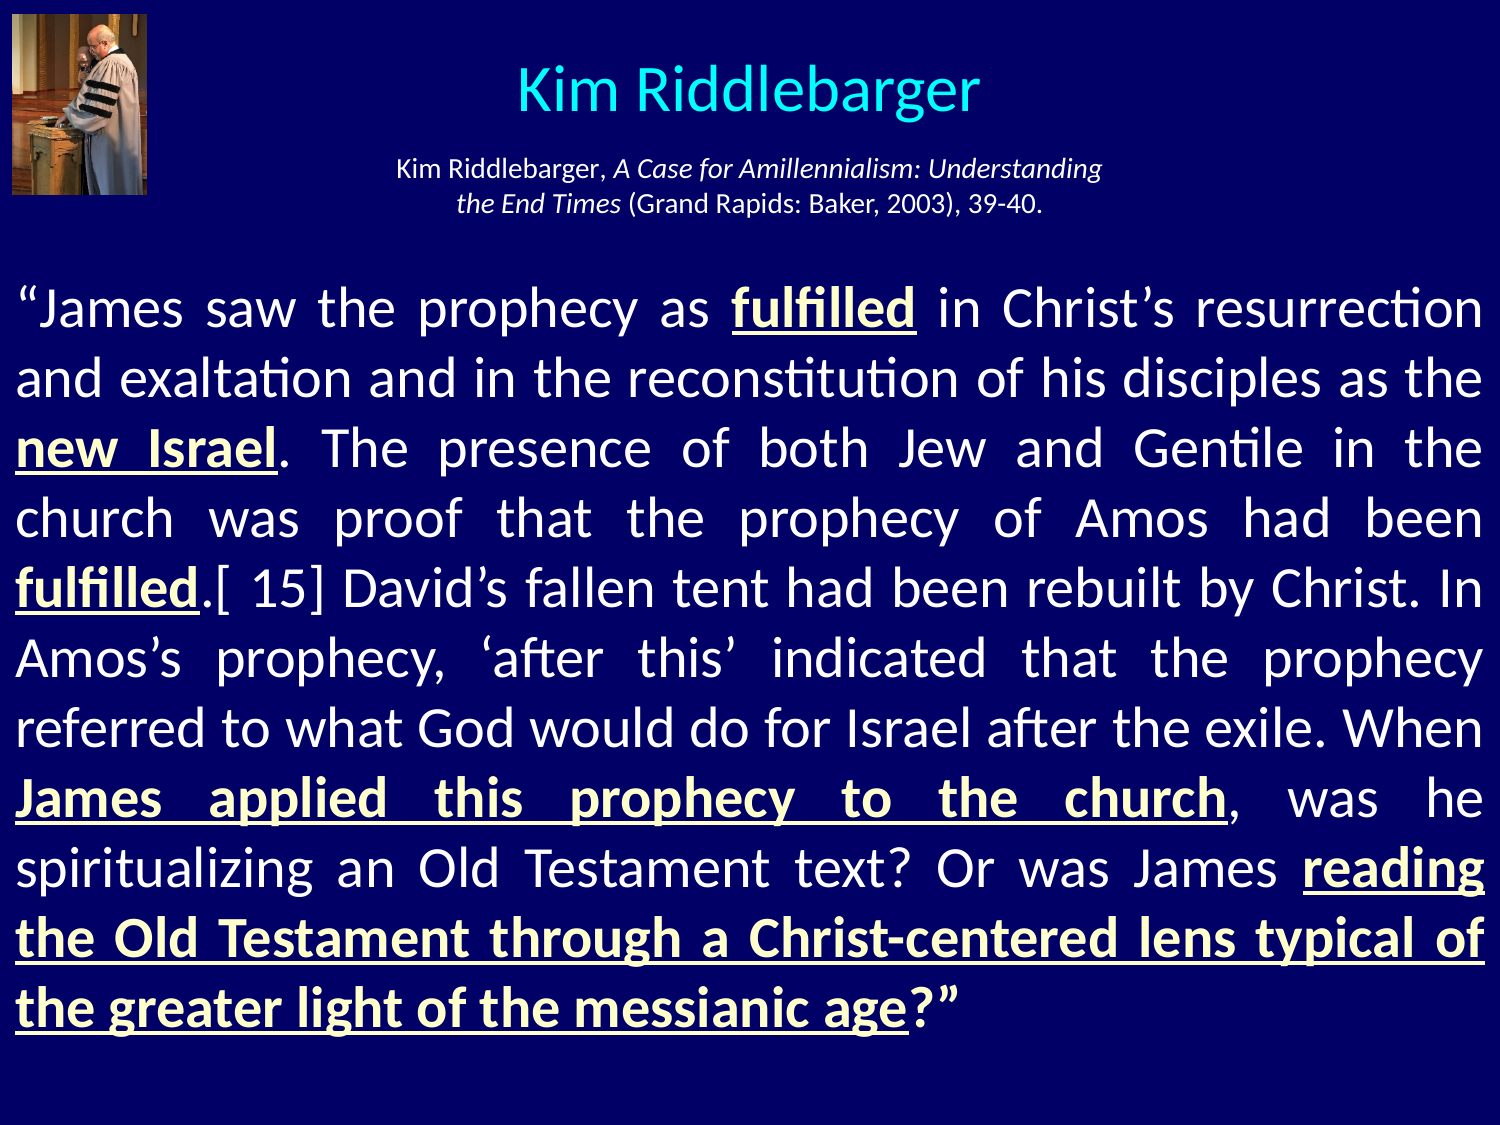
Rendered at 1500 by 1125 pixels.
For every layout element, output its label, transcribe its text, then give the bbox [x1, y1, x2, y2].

text_box Kim Riddlebarger Kim Riddlebarger, A Case for Amillennialism: Understanding the End Times (Grand Rapids: Baker, 2003), 39-40. [380, 37, 1120, 228]
list “James saw the prophecy as fulfilled in Christ’s resurrection and exaltation and in the reconstitution of his disciples as the new Israel. The presence of both Jew and Gentile in the church was proof that the prophecy of Amos had been fulfilled.[ 15] David’s fallen tent had been rebuilt by Christ. In Amos’s prophecy, ‘after this’ indicated that the prophecy referred to what God would do for Israel after the exile. When James applied this prophecy to the church, was he spiritualizing an Old Testament text? Or was James reading the Old Testament through a Christ-centered lens typical of the greater light of the messianic age?” [0, 261, 1500, 1063]
picture [12, 14, 147, 196]
